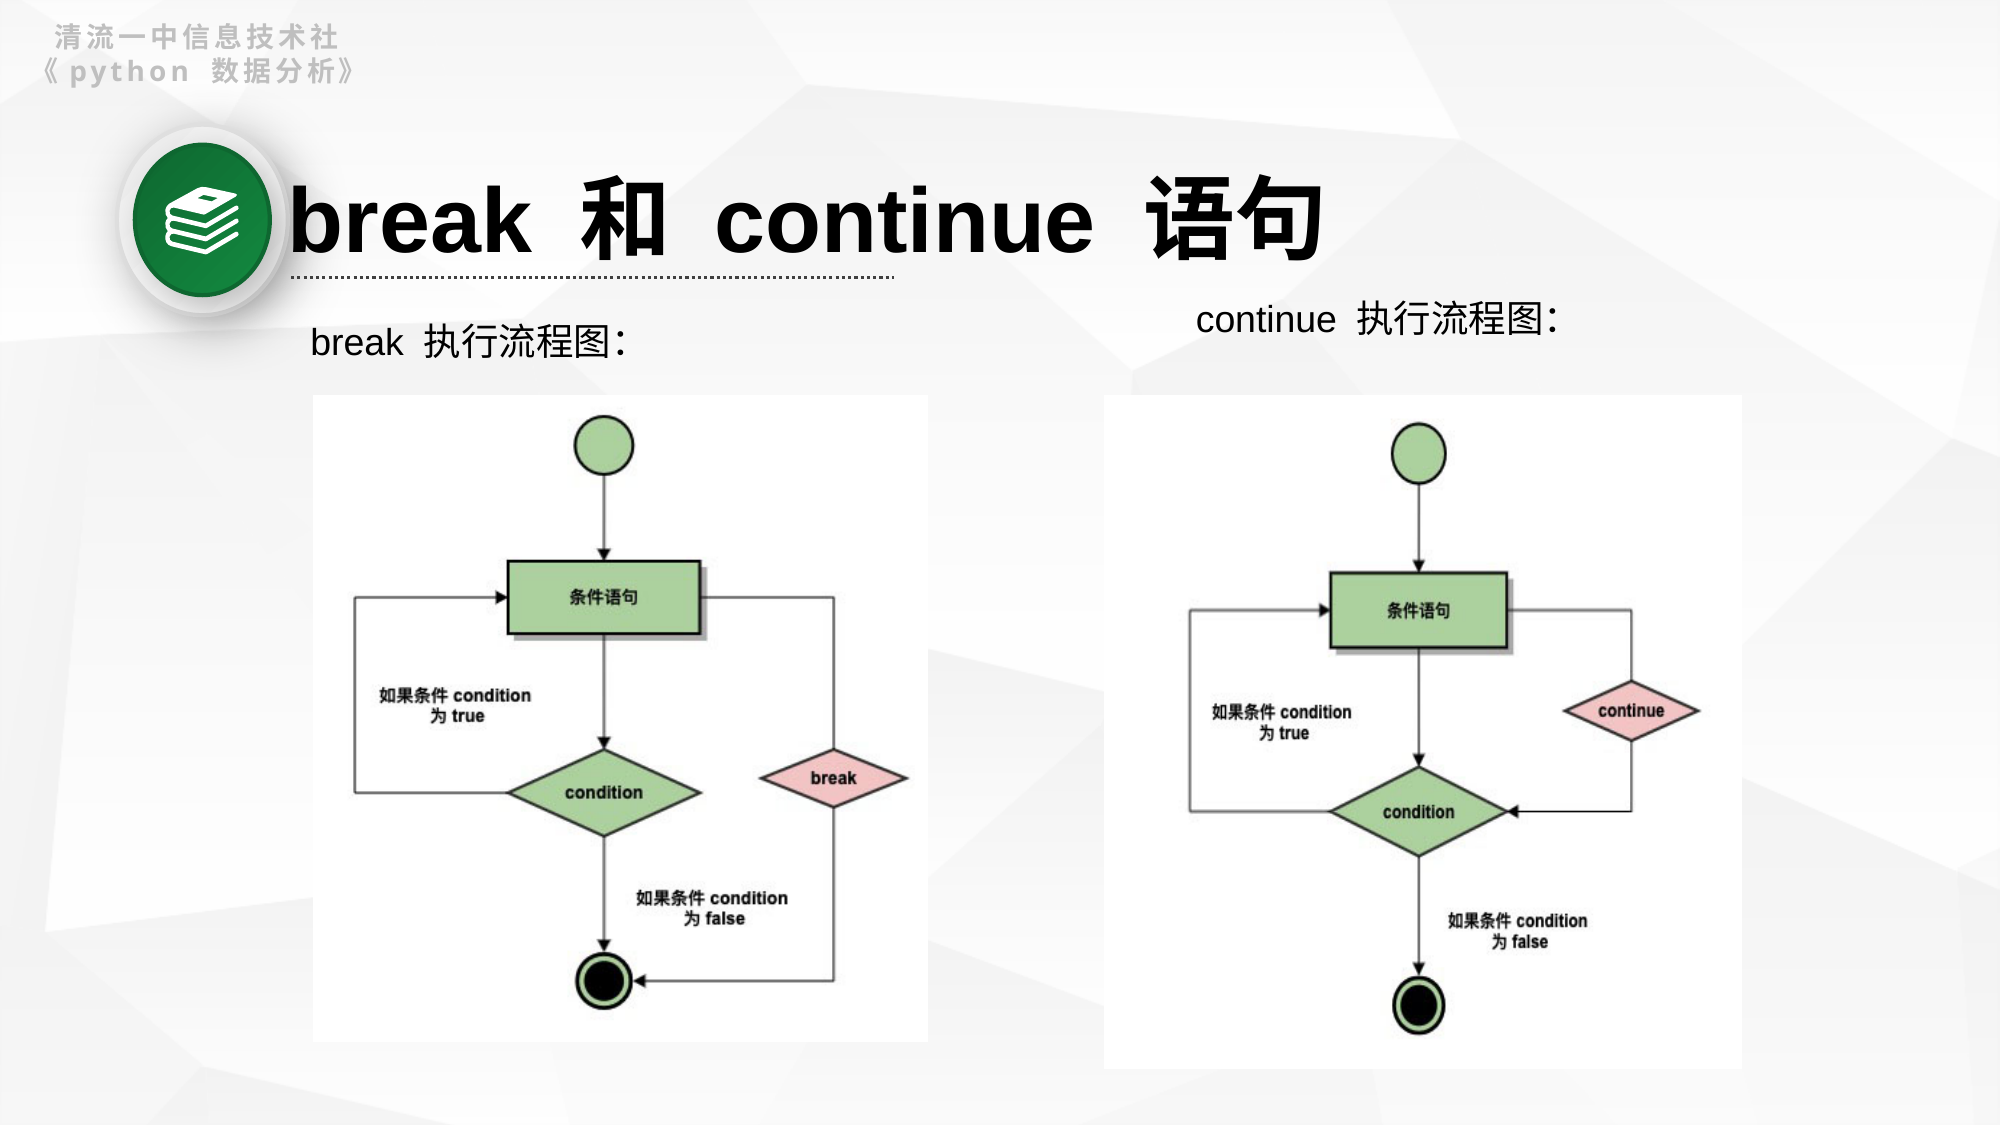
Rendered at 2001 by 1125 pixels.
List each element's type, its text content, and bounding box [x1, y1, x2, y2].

text_box continue 执行流程图： [1181, 287, 1597, 348]
text_box break 和 continue 语句 [273, 153, 1343, 279]
text_box break 执行流程图： [295, 310, 664, 371]
text_box 清流一中信息技术社《python 数据分析》 [0, 17, 406, 90]
picture [0, 0, 2000, 1125]
